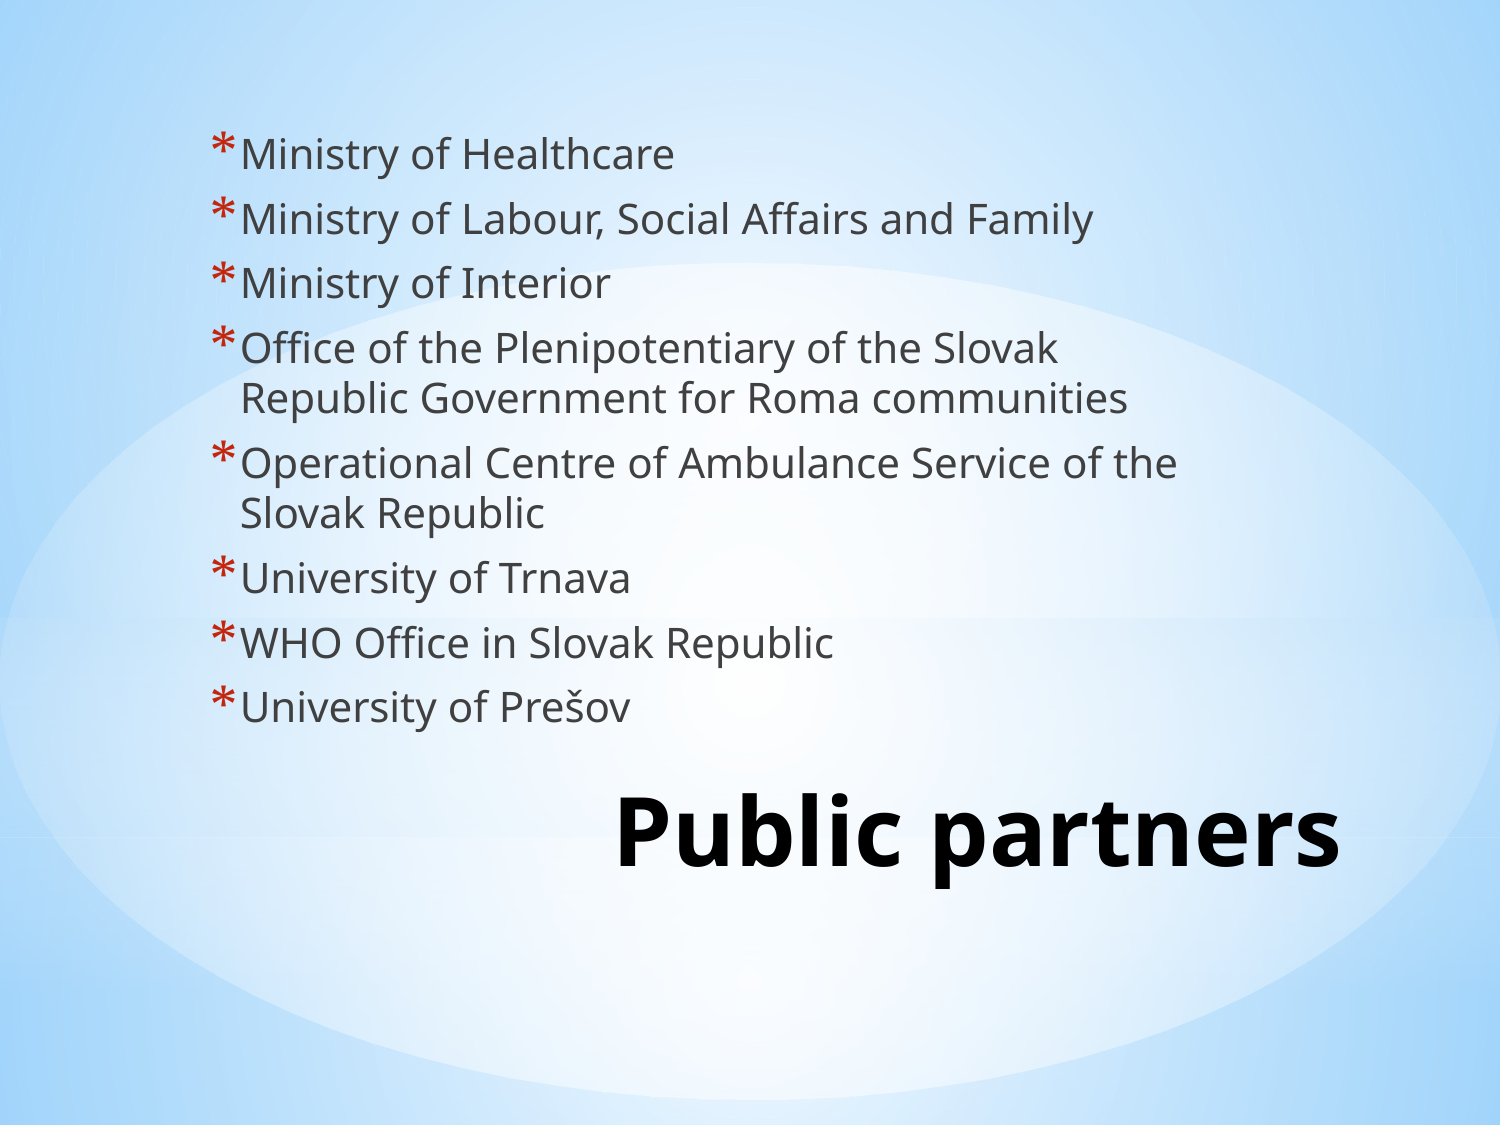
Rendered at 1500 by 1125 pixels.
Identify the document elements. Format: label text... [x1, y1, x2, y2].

list Ministry of Healthcare Ministry of Labour, Social Affairs and Family Ministry of Interior Office of the Plenipotentiary of the Slovak Republic Government for Roma communities Operational Centre of Ambulance Service of the Slovak Republic University of Trnava WHO Office in Slovak Republic University of Prešov [187, 120, 1238, 740]
title Public partners [289, 763, 1358, 951]
